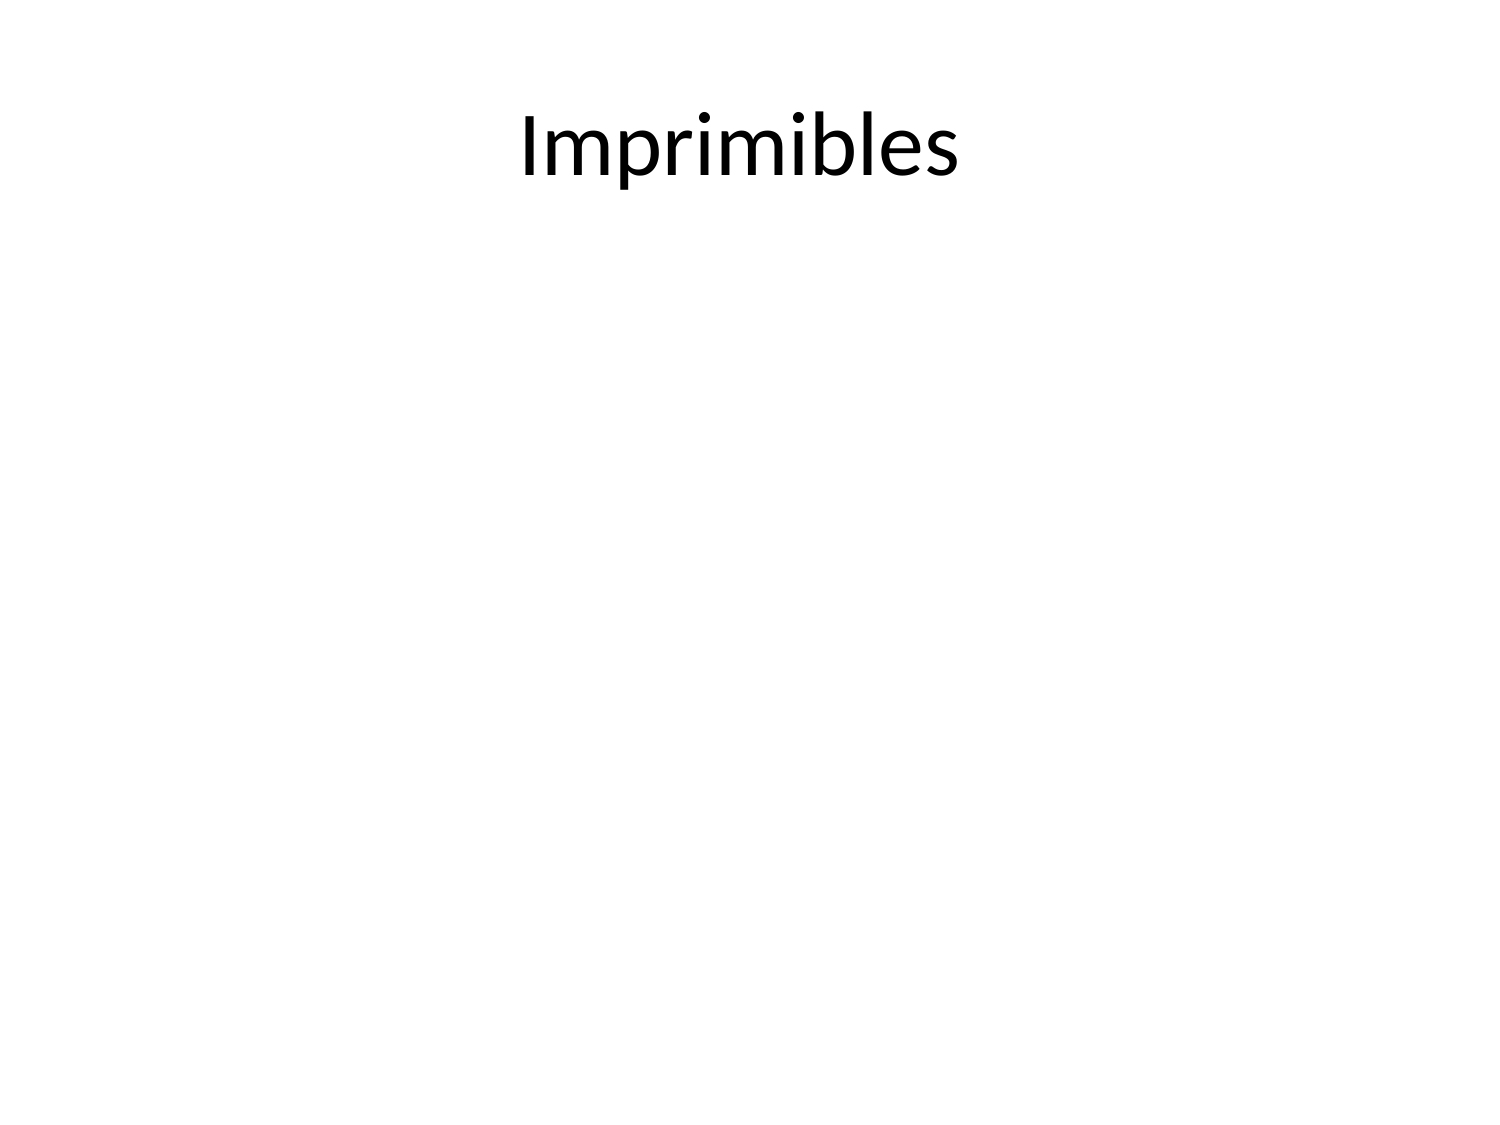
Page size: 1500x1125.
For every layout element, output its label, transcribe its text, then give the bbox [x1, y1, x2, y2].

title Imprimibles [75, 45, 1425, 233]
